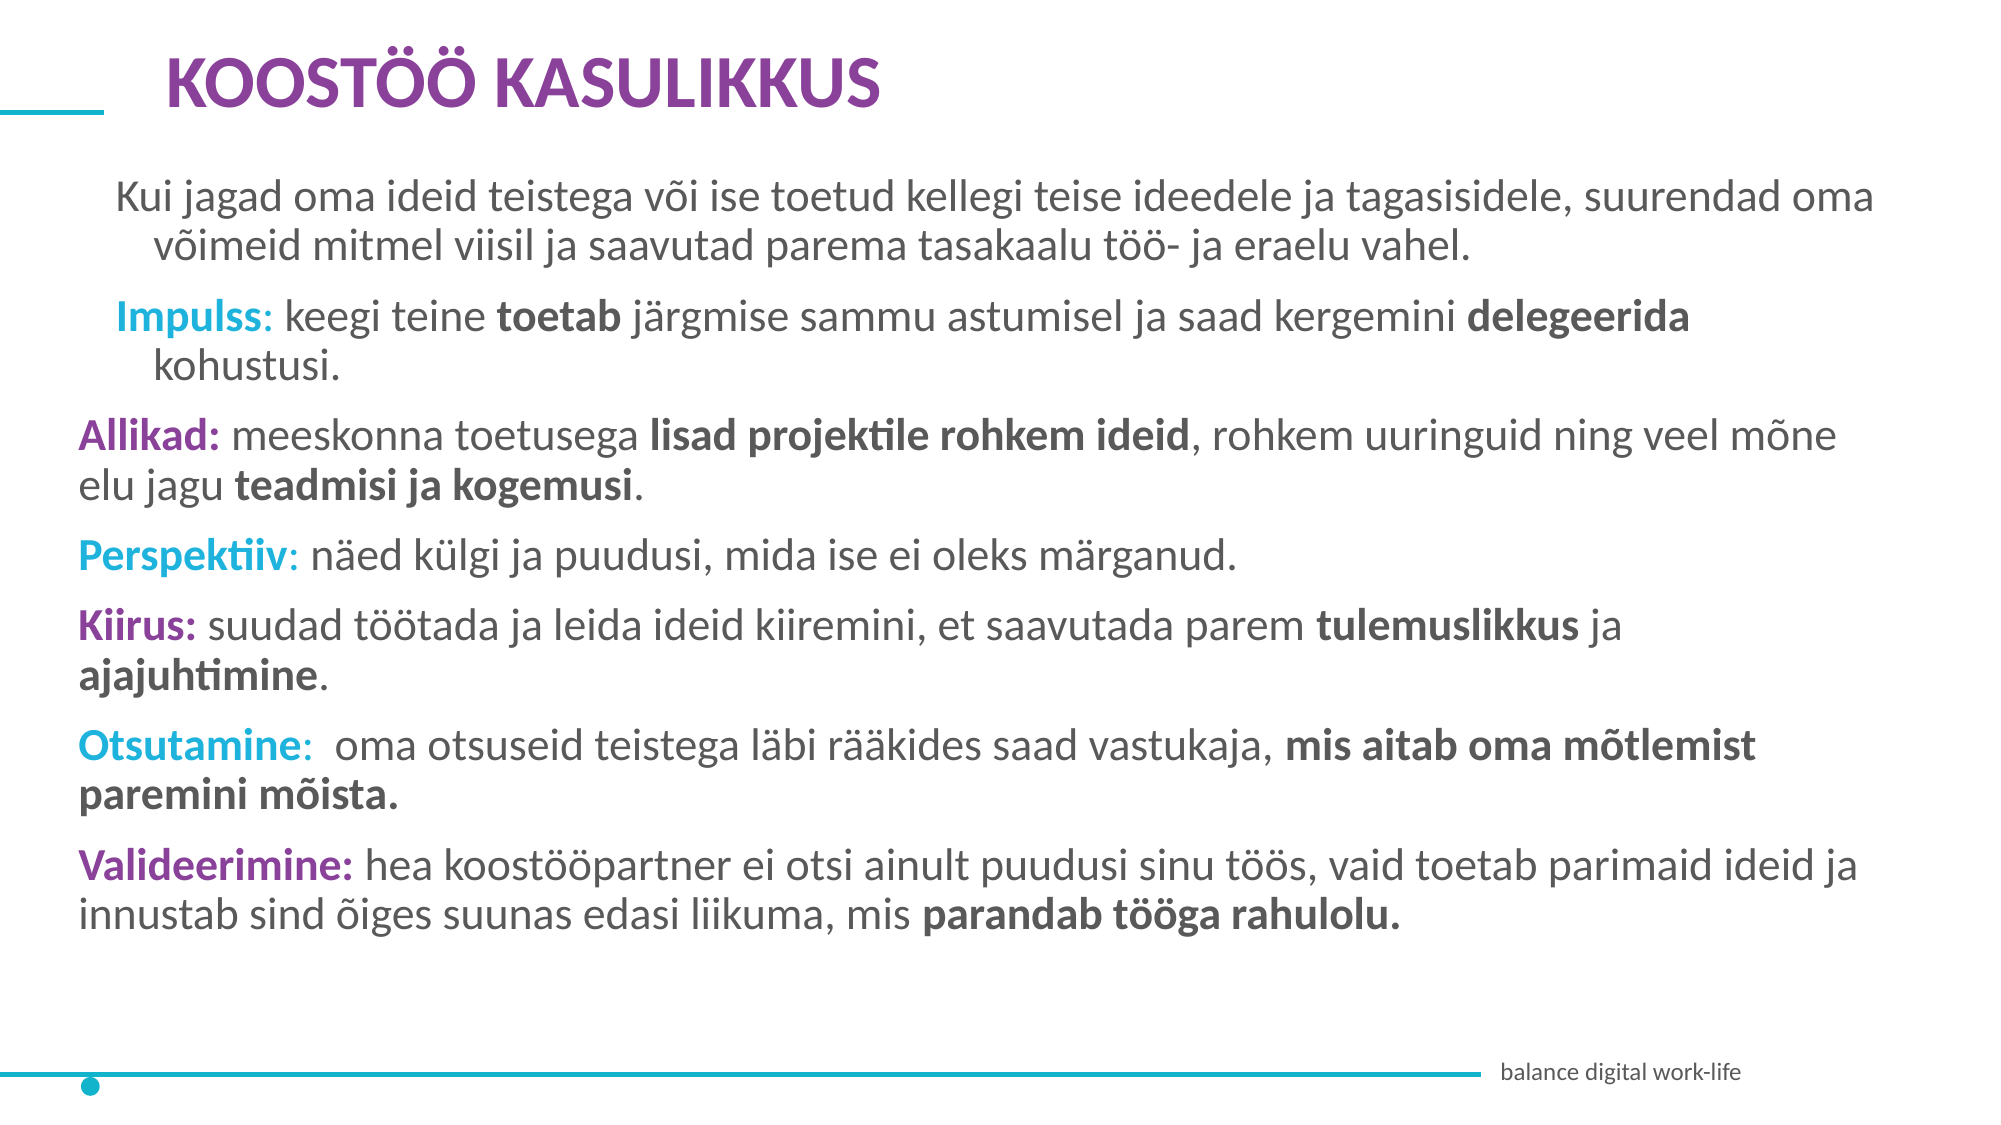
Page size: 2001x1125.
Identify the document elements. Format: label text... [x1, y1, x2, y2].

list KOOSTÖÖ KASULIKKUS [114, 35, 1895, 165]
list Kui jagad oma ideid teistega või ise toetud kellegi teise ideedele ja tagasisidele, suurendad oma võimeid mitmel viisil ja saavutad parema tasakaalu töö- ja eraelu vahel. Impulss: keegi teine toetab järgmise sammu astumisel​ ja saad kergemini delegeerida kohustusi. Allikad: meeskonna toetusega lisad projektile rohkem ideid, rohkem uuringuid ning veel mõne elu jagu teadmisi ja kogemusi. Perspektiiv: näed külgi ja puudusi, mida ise ei oleks märganud. Kiirus: suudad töötada ja leida ideid kiiremini, et saavutada parem tulemuslikkus ja ajajuhtimine. Otsutamine: oma otsuseid teistega läbi rääkides saad vastukaja, mis aitab oma mõtlemist paremini mõista. ​ Valideerimine: hea koostööpartner ei otsi ainult puudusi sinu töös, vaid toetab parimaid ideid ja innustab sind õiges suunas edasi liikuma, mis parandab tööga rahulolu. [63, 164, 1898, 921]
